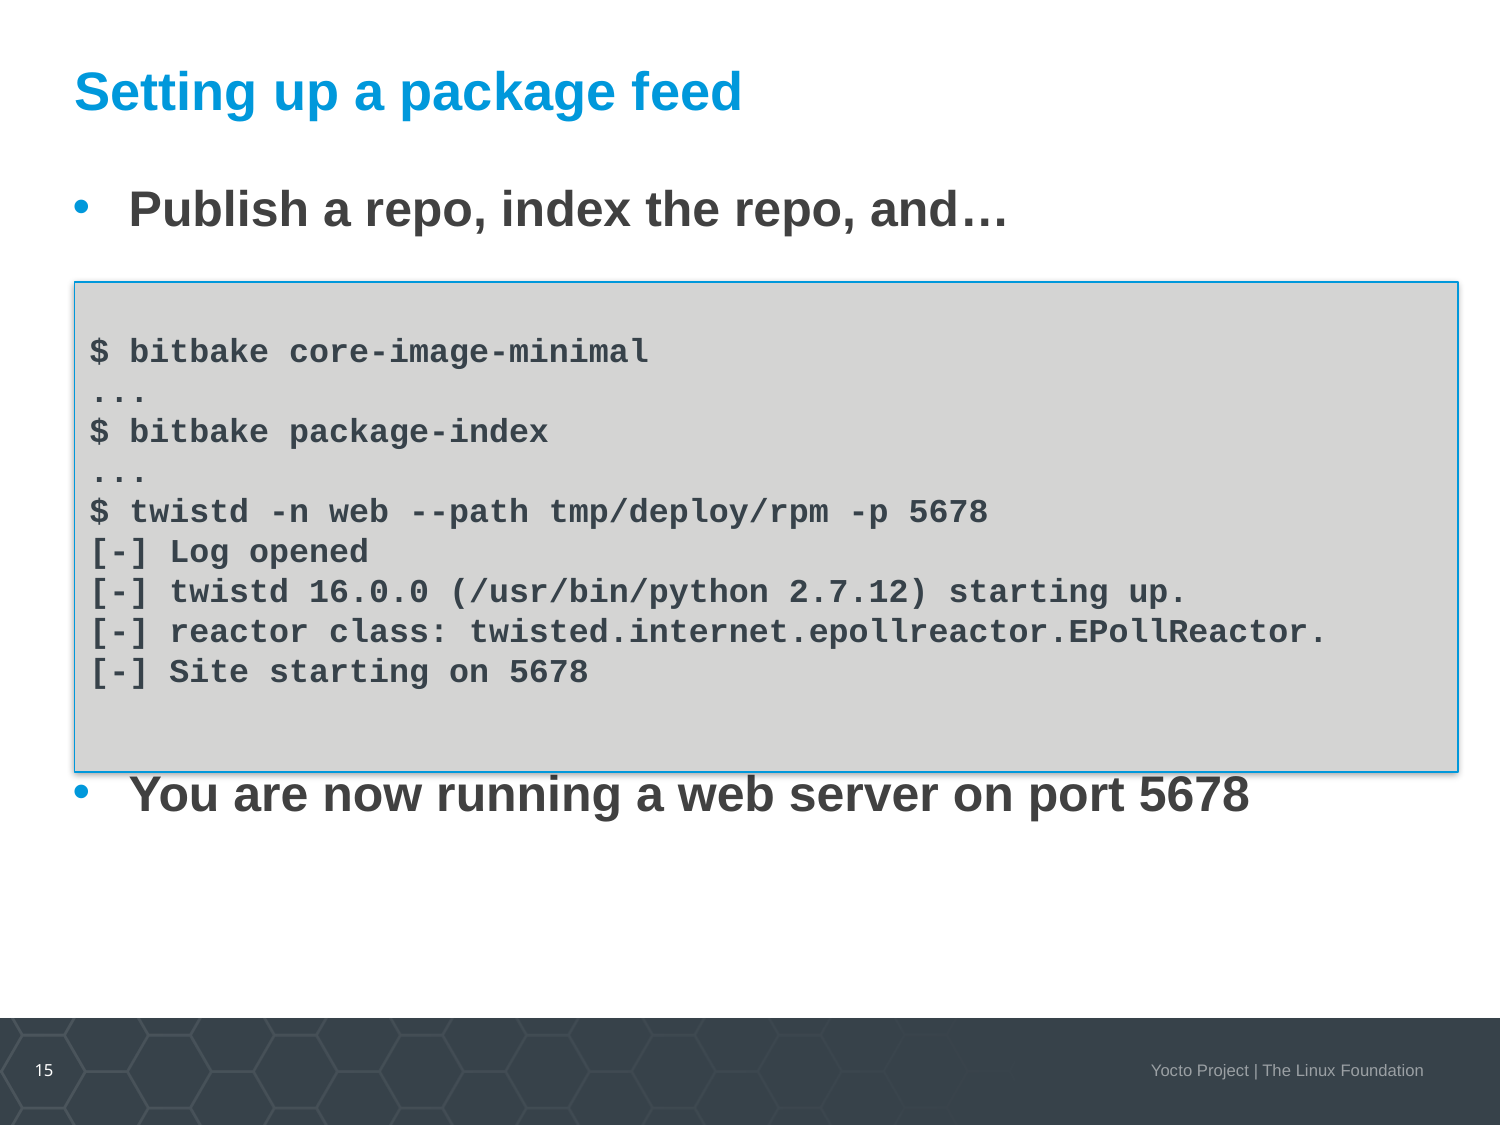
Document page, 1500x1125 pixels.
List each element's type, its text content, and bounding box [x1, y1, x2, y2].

text_box $ bitbake core-image-minimal ... $ bitbake package-index ... $ twistd -n web --path tmp/deploy/rpm -p 5678 [-] Log opened [-] twistd 16.0.0 (/usr/bin/python 2.7.12) starting up. [-] reactor class: twisted.internet.epollreactor.EPollReactor. [-] Site starting on 5678 [74, 281, 1459, 773]
picture [0, 0, 1500, 1125]
list Publish a repo, index the repo, and… You are now running a web server on port 5678 [72, 778, 1423, 980]
list Publish a repo, index the repo, and… You are now running a web server on port 5678 [72, 176, 1423, 281]
title Setting up a package feed [74, 67, 1425, 213]
